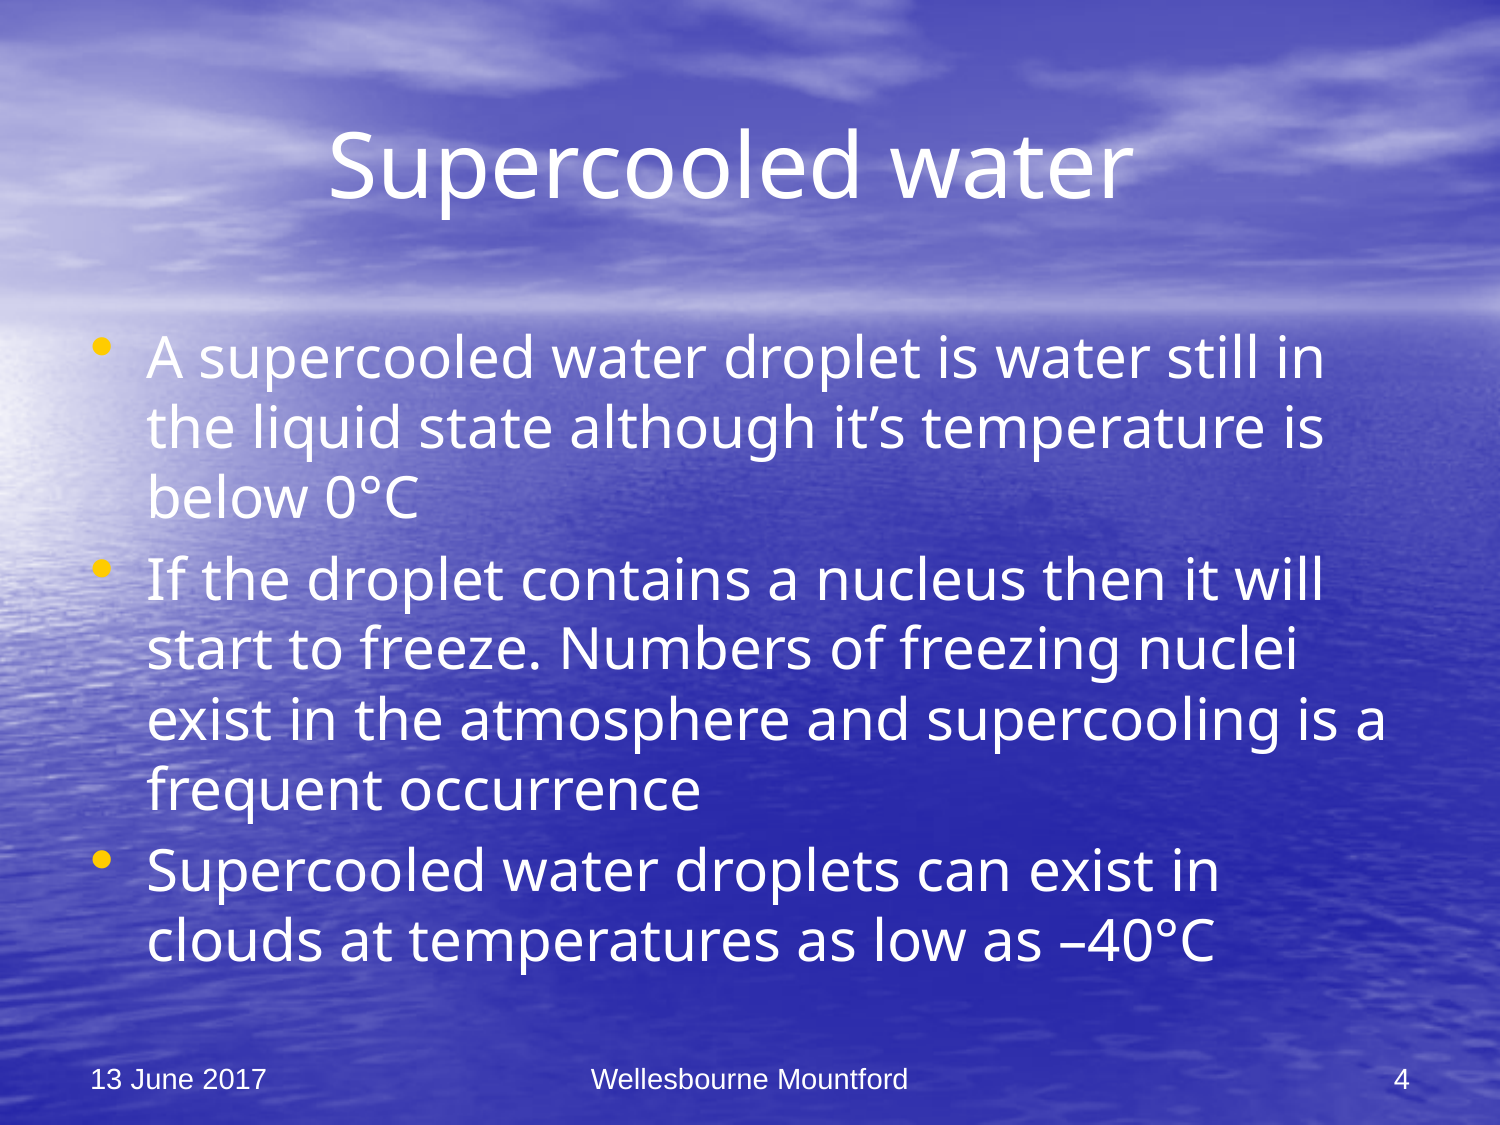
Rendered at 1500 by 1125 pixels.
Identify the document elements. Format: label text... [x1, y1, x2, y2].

slide_number 4 [1074, 1024, 1426, 1103]
footer Wellesbourne Mountford [512, 1024, 988, 1103]
title Supercooled water [74, 47, 1426, 276]
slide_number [74, 1024, 426, 1103]
list A supercooled water droplet is water still in the liquid state although it’s temperature is below 0°C If the droplet contains a nucleus then it will start to freeze. Numbers of freezing nuclei exist in the atmosphere and supercooling is a frequent occurrence Supercooled water droplets can exist in clouds at temperatures as low as –40°C [74, 312, 1426, 988]
